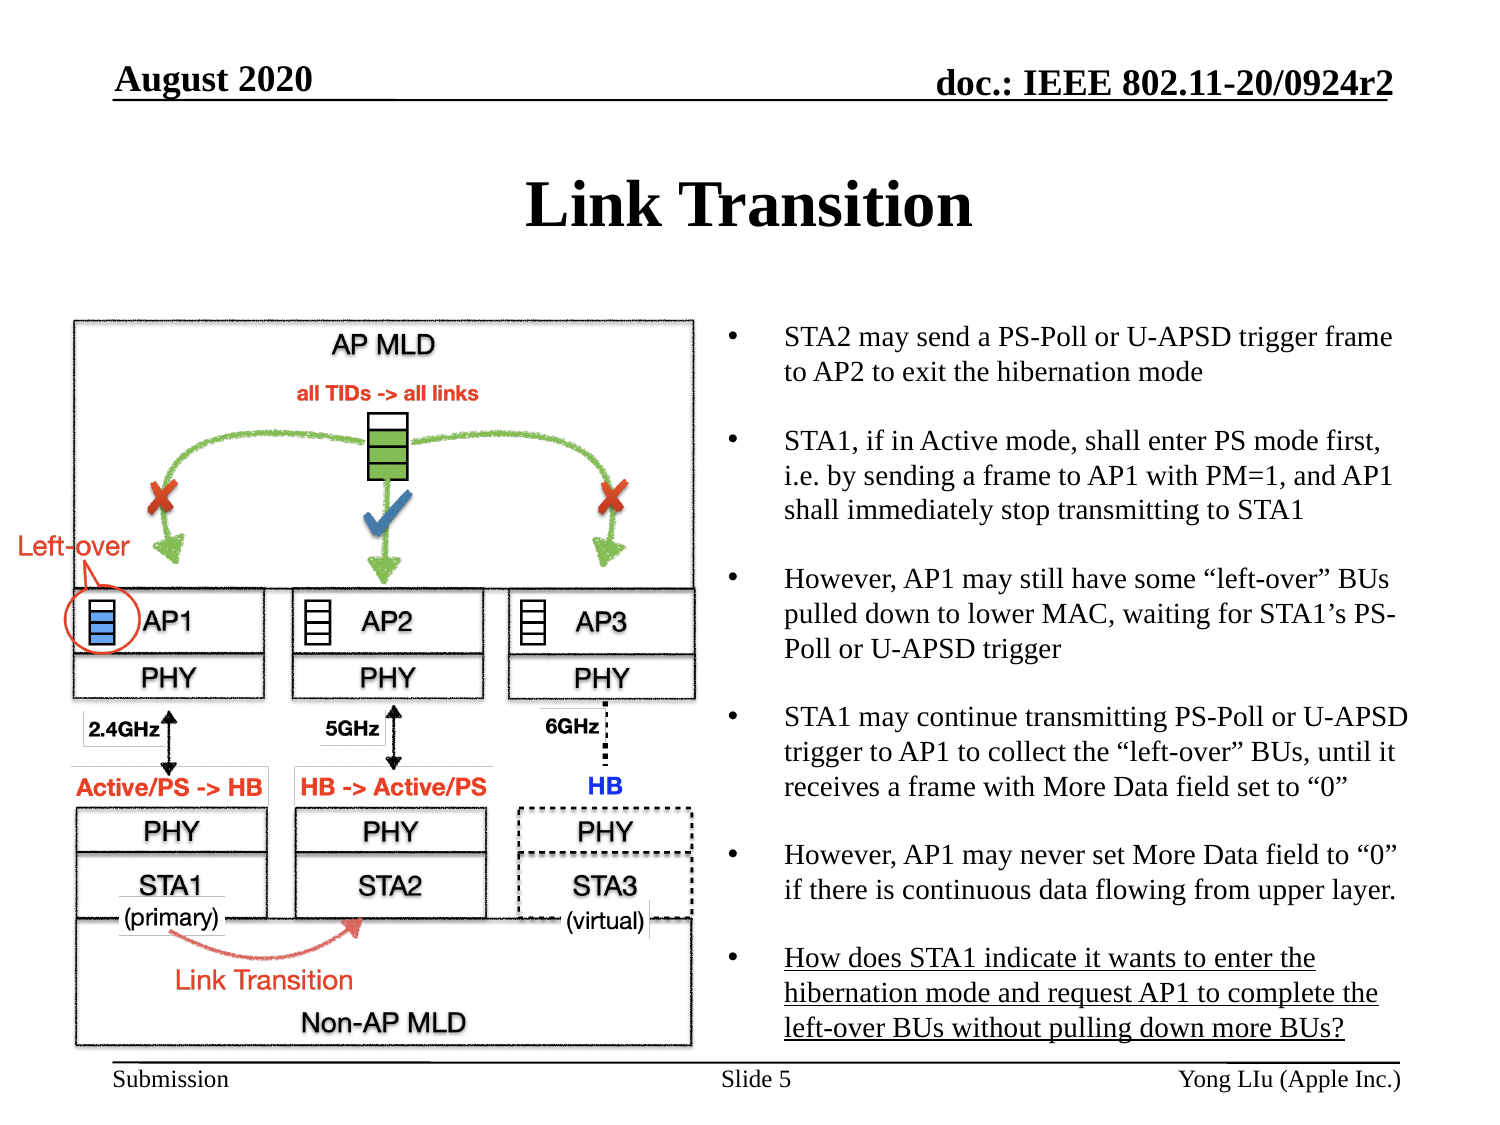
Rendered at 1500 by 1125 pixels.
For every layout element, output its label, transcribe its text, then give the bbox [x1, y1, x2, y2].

title Link Transition [112, 112, 1388, 288]
picture [3, 317, 701, 1053]
footer Yong LIu (Apple Inc.) [878, 1061, 1402, 1093]
list STA2 may send a PS-Poll or U-APSD trigger frame to AP2 to exit the hibernation mode STA1, if in Active mode, shall enter PS mode first, i.e. by sending a frame to AP1 with PM=1, and AP1 shall immediately stop transmitting to STA1 However, AP1 may still have some “left-over” BUs pulled down to lower MAC, waiting for STA1’s PS-Poll or U-APSD trigger STA1 may continue transmitting PS-Poll or U-APSD trigger to AP1 to collect the “left-over” BUs, until it receives a frame with More Data field set to “0” However, AP1 may never set More Data field to “0” if there is continuous data flowing from upper layer. How does STA1 indicate it wants to enter the hibernation mode and request AP1 to complete the left-over BUs without pulling down more BUs? [712, 309, 1438, 1040]
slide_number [114, 54, 423, 100]
slide_number Slide 5 [712, 1061, 800, 1123]
